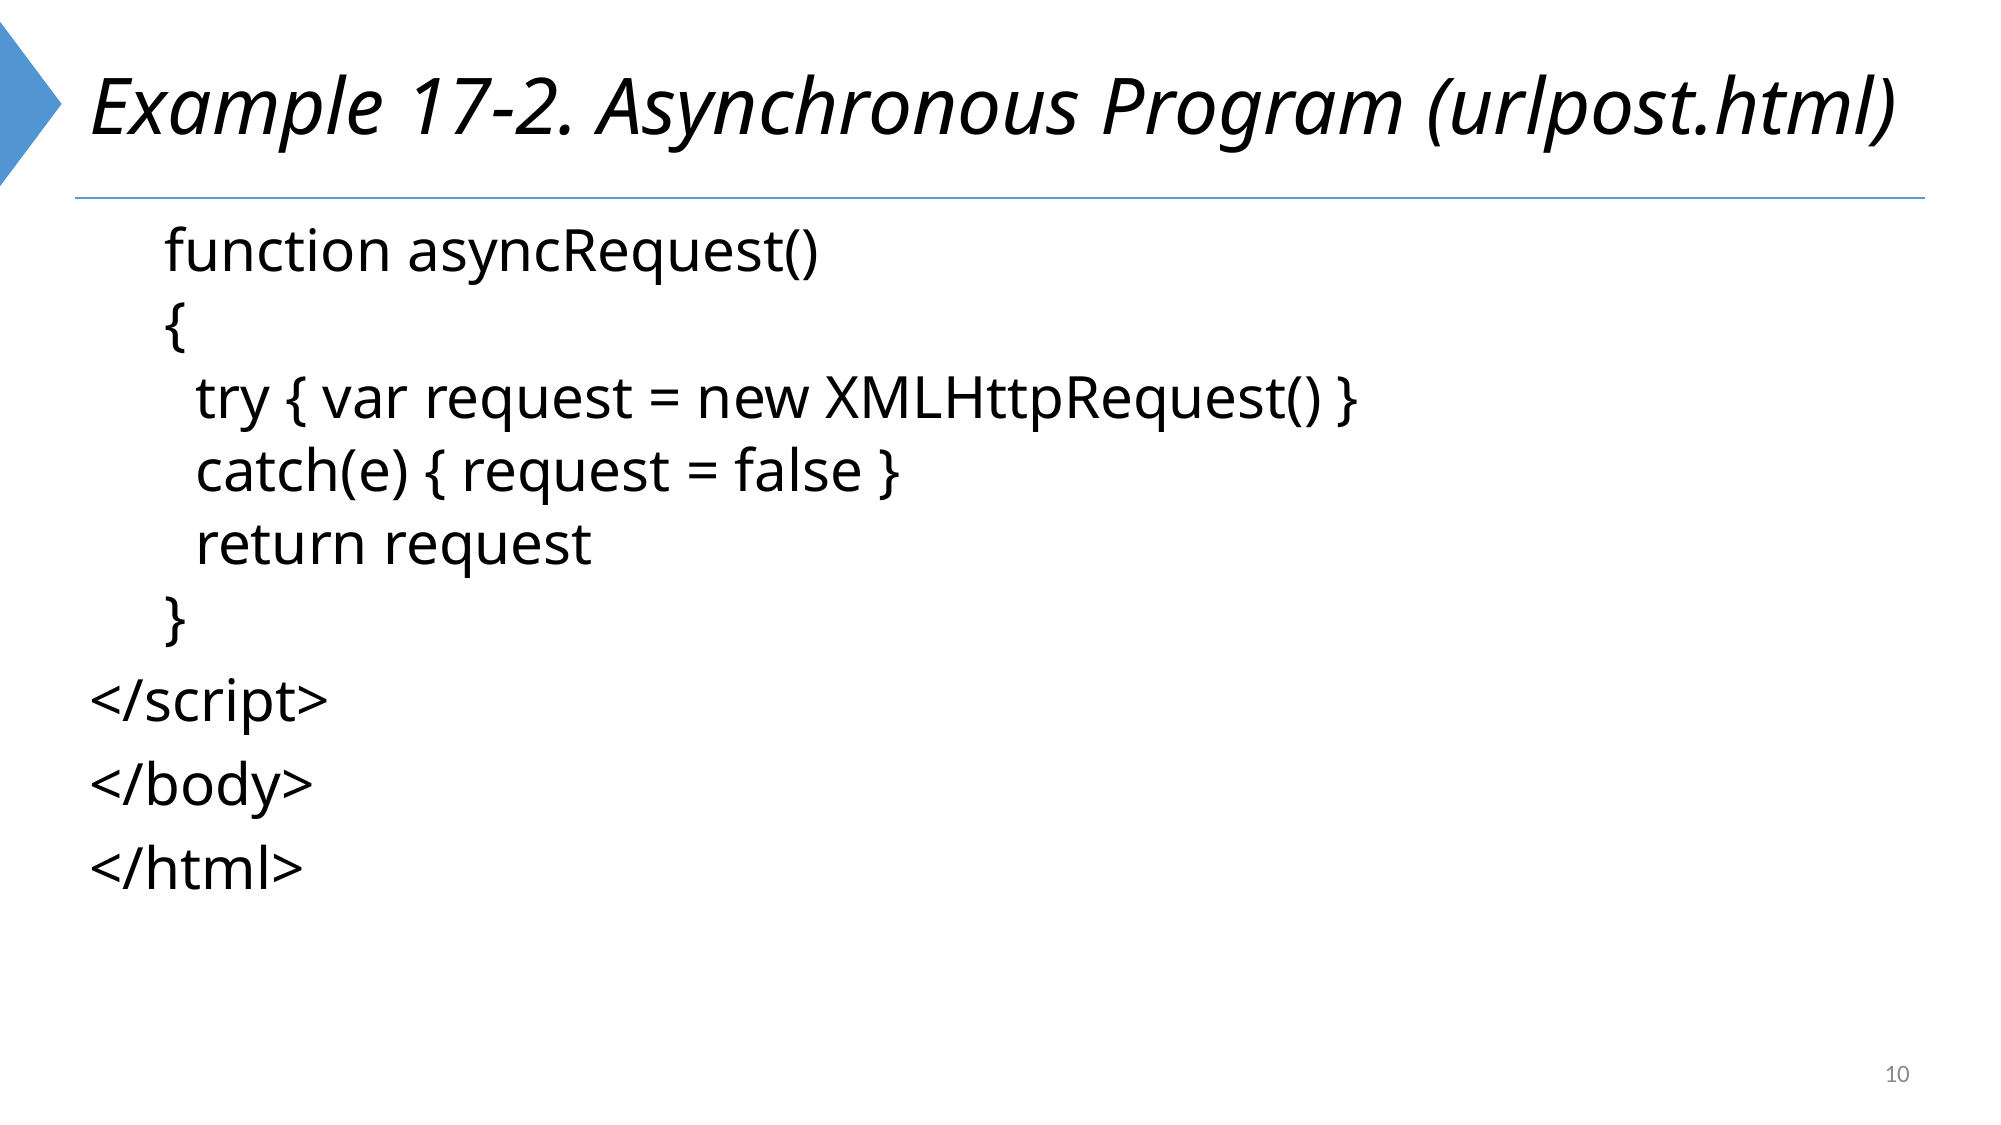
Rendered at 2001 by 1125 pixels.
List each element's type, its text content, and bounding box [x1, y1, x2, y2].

list function asyncRequest() { try { var request = new XMLHttpRequest() } catch(e) { request = false } return request } </script> </body> </html> [74, 213, 1981, 1104]
slide_number 10 [1475, 1042, 1926, 1103]
title Example 17-2. Asynchronous Program (urlpost.html) [74, 21, 1926, 198]
